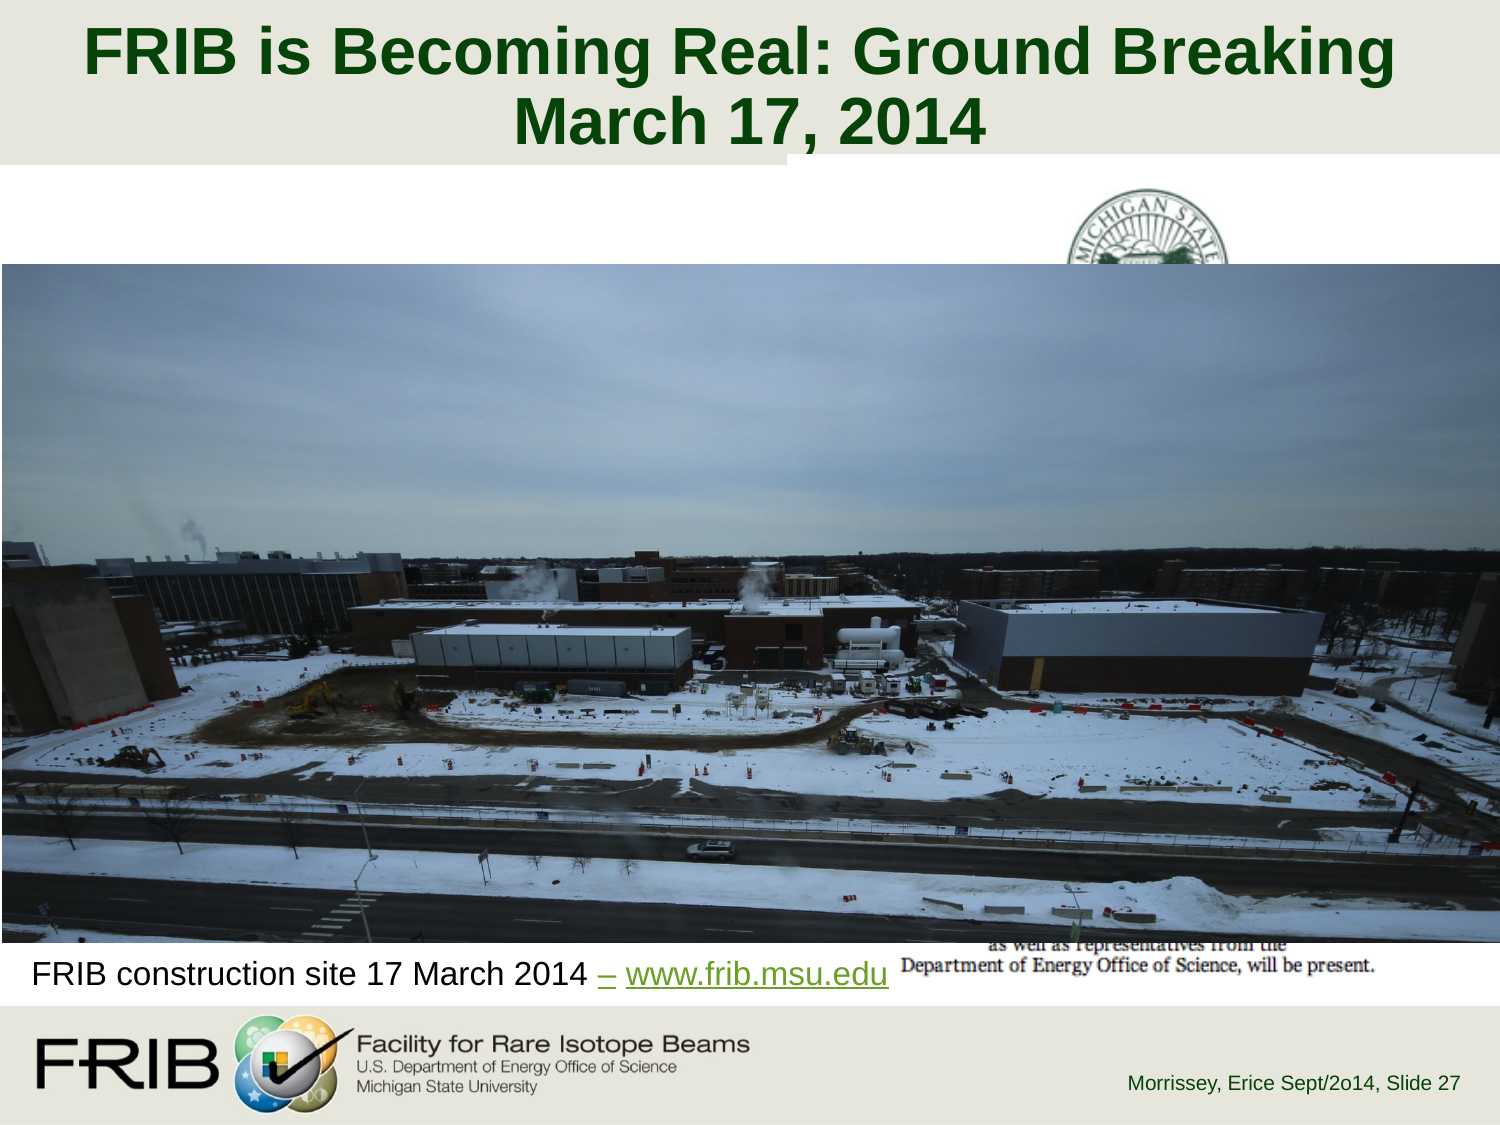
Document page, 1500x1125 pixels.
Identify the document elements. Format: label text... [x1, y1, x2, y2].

picture [0, 0, 1500, 996]
picture [0, 1006, 1500, 1125]
footer Morrissey, Erice Sept/2o14 [679, 1042, 1374, 1103]
text_box FRIB construction site 17 March 2014 – www.frib.msu.edu [16, 952, 783, 1000]
title FRIB is Becoming Real: Ground Breaking March 17, 2014 [11, 12, 1489, 165]
slide_number , Slide 27 [1374, 1042, 1500, 1103]
